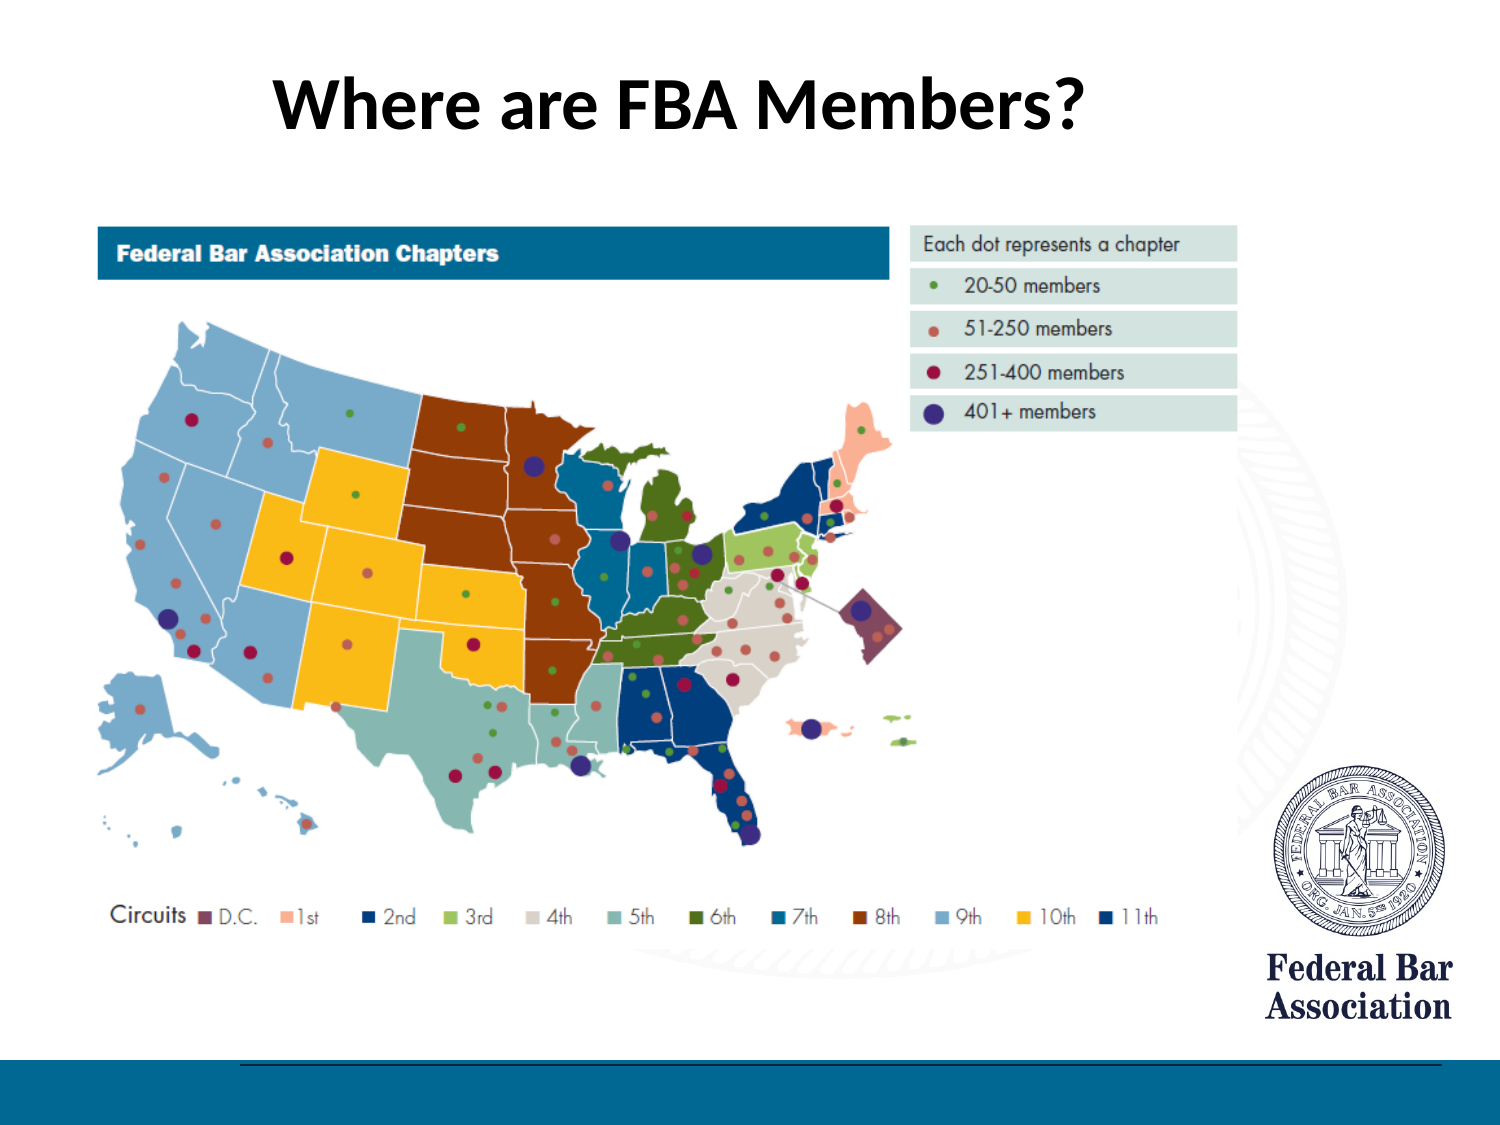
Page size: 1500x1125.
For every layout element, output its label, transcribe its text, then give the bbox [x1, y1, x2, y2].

picture [90, 195, 1453, 1026]
text_box Where are FBA Members? [257, 47, 1103, 153]
